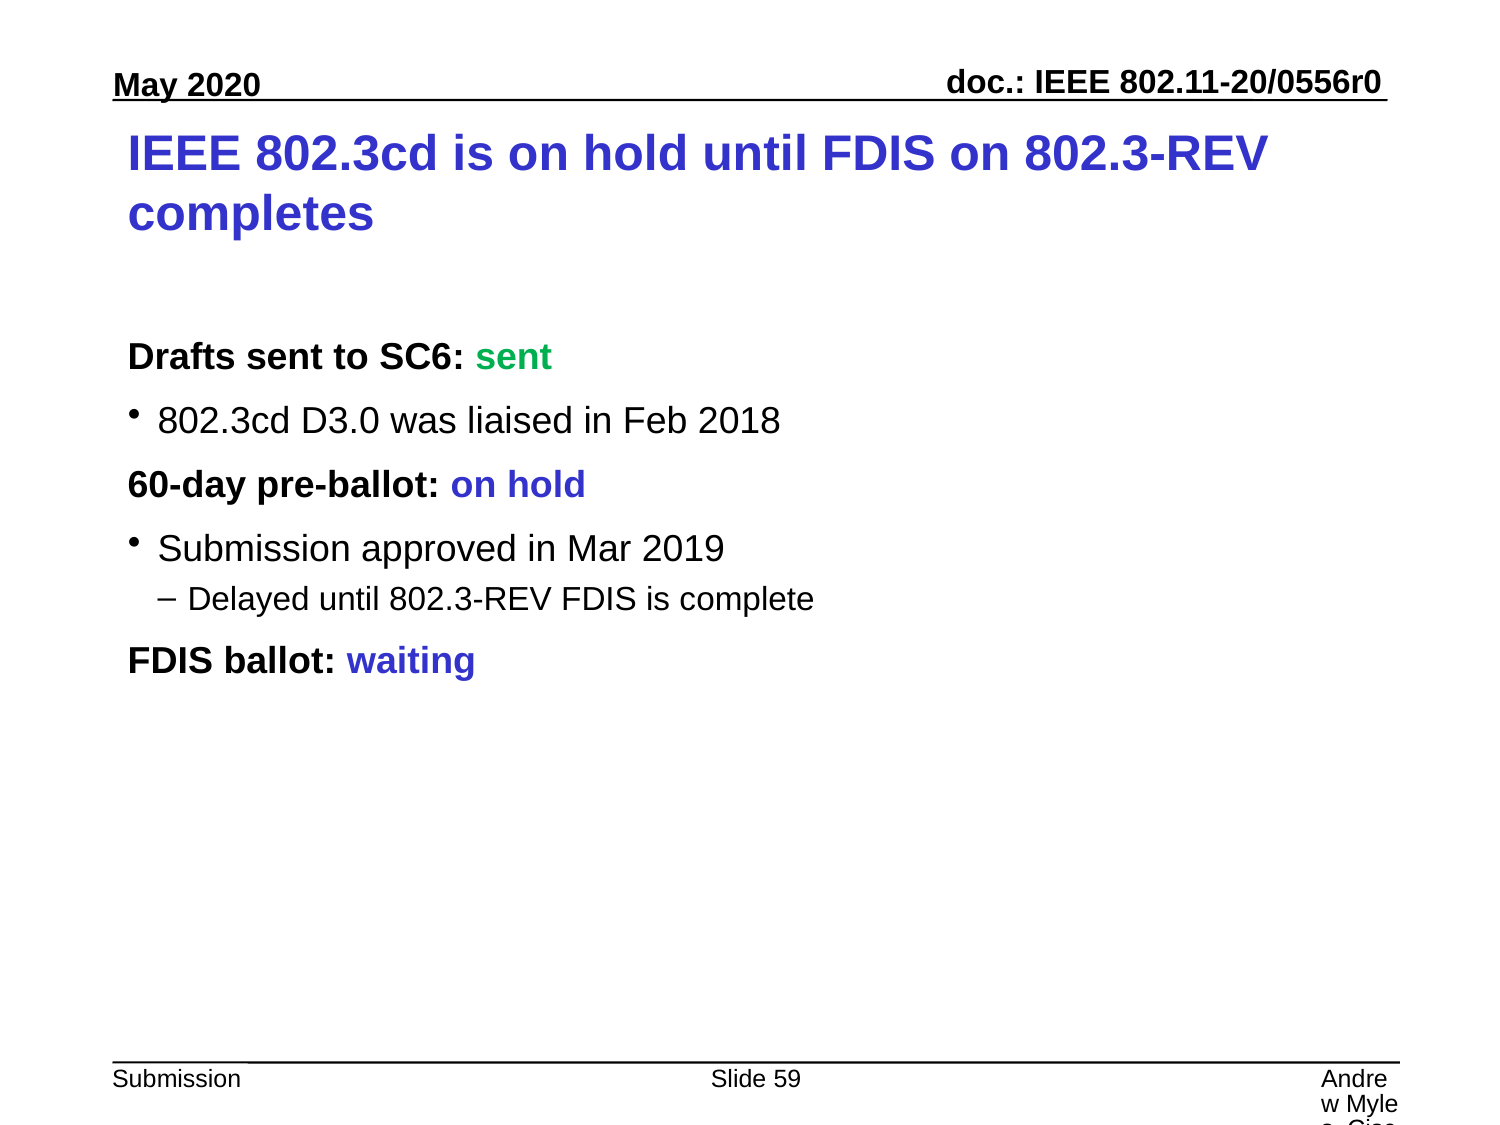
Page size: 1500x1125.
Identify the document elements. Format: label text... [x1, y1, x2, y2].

slide_number Slide 59 [709, 1061, 803, 1093]
title IEEE 802.3cd is on hold until FDIS on 802.3-REV completes [112, 112, 1388, 288]
list Drafts sent to SC6: sent 802.3cd D3.0 was liaised in Feb 2018 60-day pre-ballot: on hold Submission approved in Mar 2019 Delayed until 802.3-REV FDIS is complete FDIS ballot: waiting [112, 324, 1388, 1000]
footer Andrew Myles, Cisco [1320, 1061, 1402, 1093]
